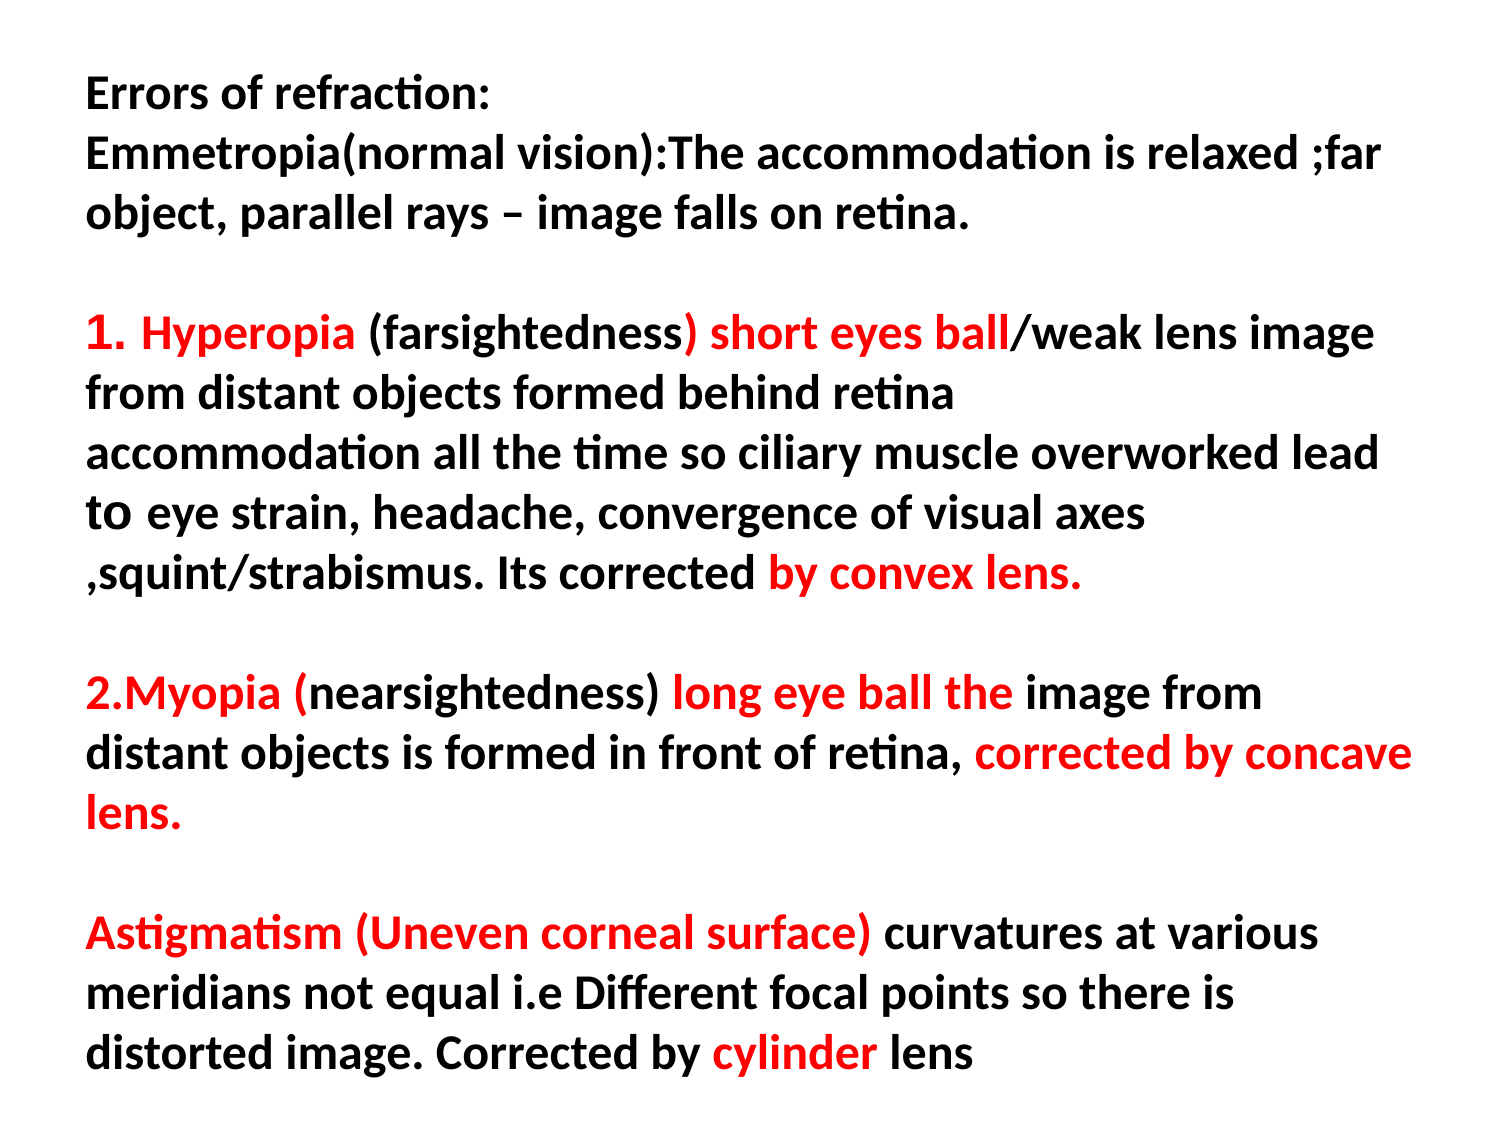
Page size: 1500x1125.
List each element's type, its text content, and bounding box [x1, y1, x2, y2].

text_box Errors of refraction: Emmetropia(normal vision):The accommodation is relaxed ;far object, parallel rays – image falls on retina. 1. Hyperopia (farsightedness) short eyes ball/weak lens image from distant objects formed behind retina accommodation all the time so ciliary muscle overworked lead to eye strain, headache, convergence of visual axes ,squint/strabismus. Its corrected by convex lens. 2.Myopia (nearsightedness) long eye ball the image from distant objects is formed in front of retina, corrected by concave lens. Astigmatism (Uneven corneal surface) curvatures at various meridians not equal i.e Different focal points so there is distorted image. Corrected by cylinder lens [70, 52, 1430, 1122]
